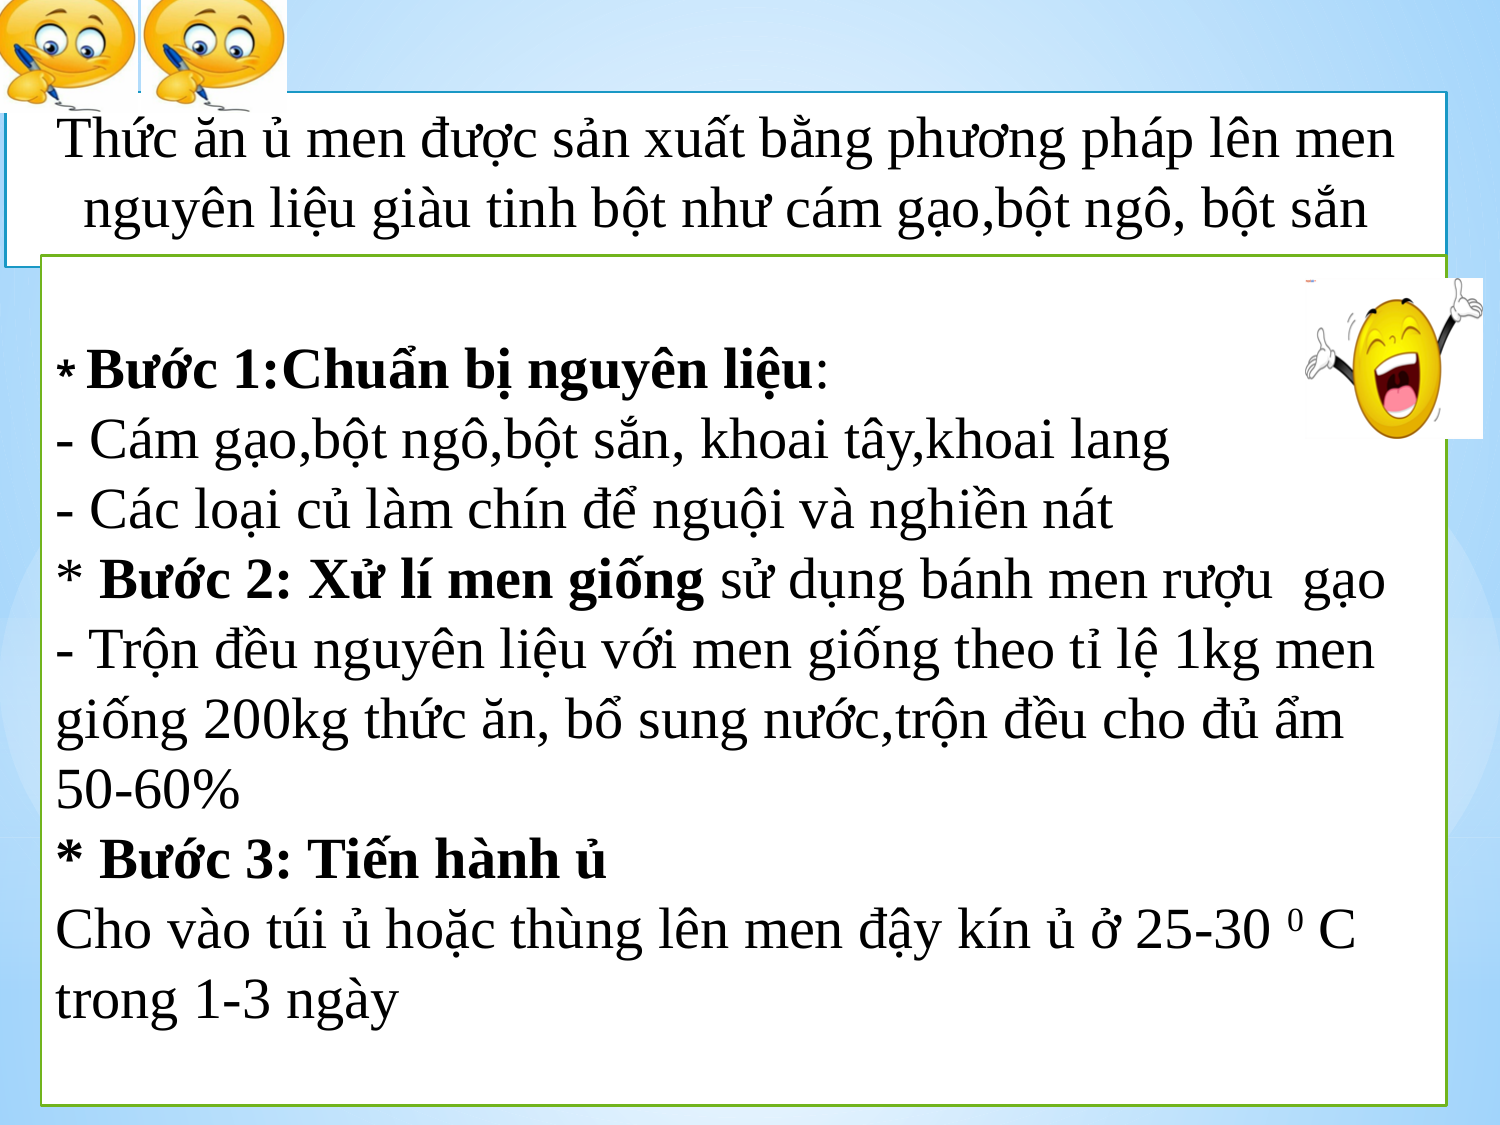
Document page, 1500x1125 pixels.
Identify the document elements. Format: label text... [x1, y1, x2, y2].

picture [1304, 278, 1483, 440]
text_box * Bước 1:Chuẩn bị nguyên liệu: - Cám gạo,bột ngô,bột sắn, khoai tây,khoai lang - Các loại củ làm chín để nguội và nghiền nát * Bước 2: Xử lí men giống sử dụng bánh men rượu gạo - Trộn đều nguyên liệu với men giống theo tỉ lệ 1kg men giống 200kg thức ăn, bổ sung nước,trộn đều cho đủ ẩm 50-60% * Bước 3: Tiến hành ủ Cho vào túi ủ hoặc thùng lên men đậy kín ủ ở 25-30 0 C trong 1-3 ngày [40, 254, 1448, 1107]
picture [0, 0, 138, 113]
title Thức ăn ủ men được sản xuất bằng phương pháp lên men nguyên liệu giàu tinh bột như cám gạo,bột ngô, bột sắn [4, 91, 1448, 268]
picture [140, 0, 287, 113]
